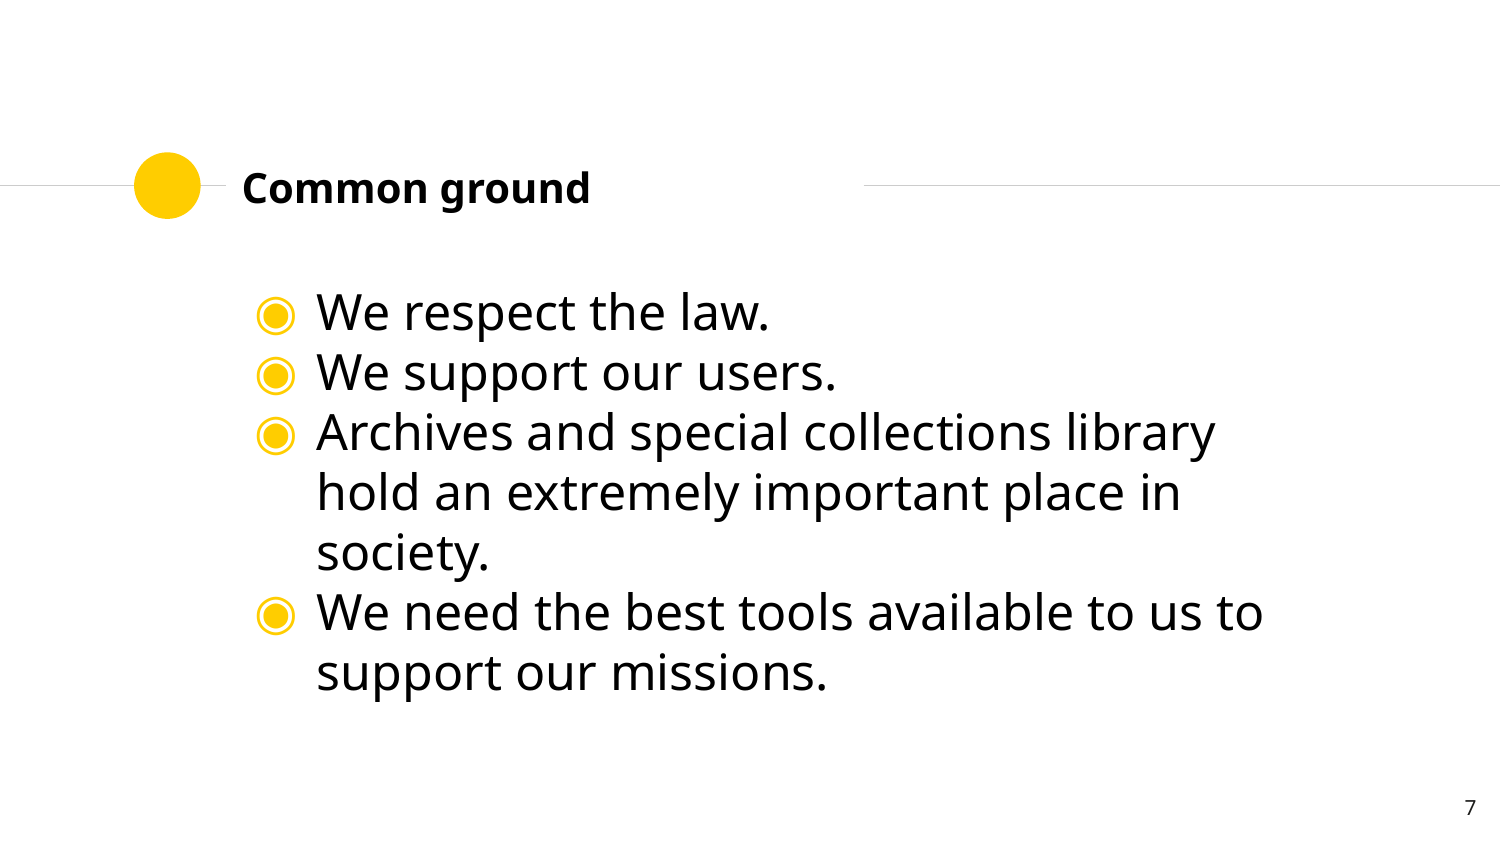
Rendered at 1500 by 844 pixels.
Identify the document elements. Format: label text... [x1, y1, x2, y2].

list We respect the law. We support our users. Archives and special collections library hold an extremely important place in society. We need the best tools available to us to support our missions. [226, 265, 1344, 776]
title Common ground [226, 151, 863, 223]
slide_number 7 [1401, 779, 1492, 844]
